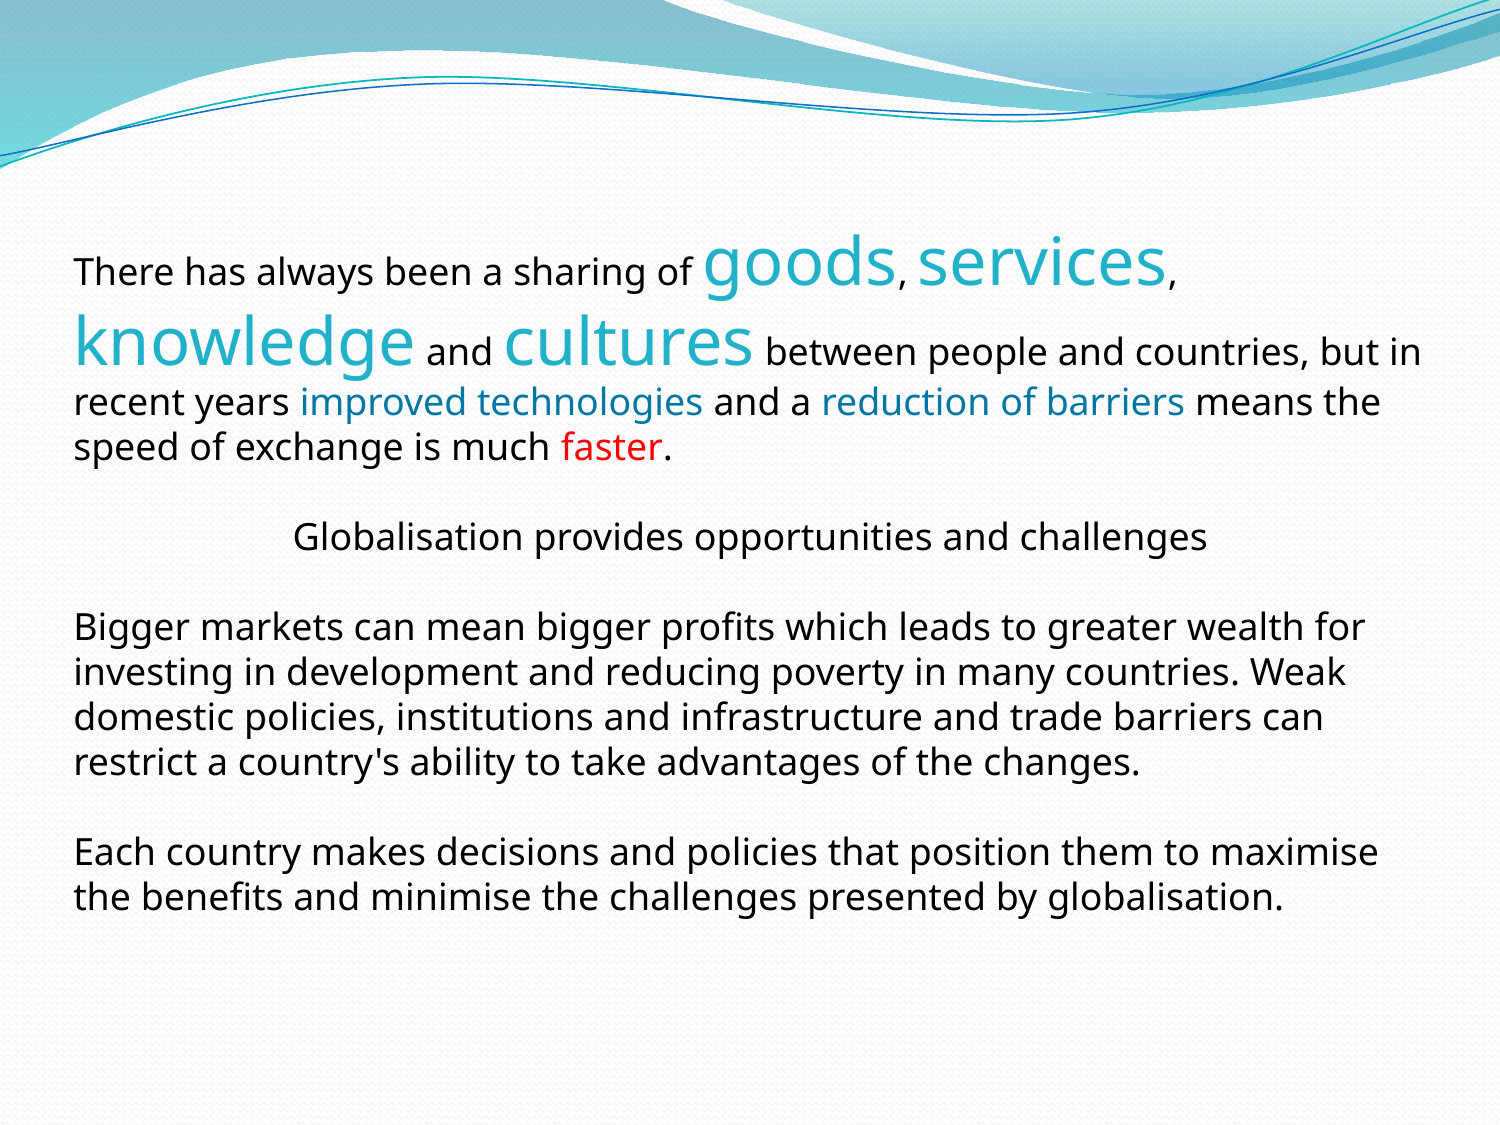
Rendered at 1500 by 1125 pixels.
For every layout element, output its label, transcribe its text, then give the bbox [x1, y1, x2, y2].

text_box There has always been a sharing of goods, services, knowledge and cultures between people and countries, but in recent years improved technologies and a reduction of barriers means the speed of exchange is much faster. Globalisation provides opportunities and challenges Bigger markets can mean bigger profits which leads to greater wealth for investing in development and reducing poverty in many countries. Weak domestic policies, institutions and infrastructure and trade barriers can restrict a country's ability to take advantages of the changes. Each country makes decisions and policies that position them to maximise the benefits and minimise the challenges presented by globalisation. [58, 210, 1453, 926]
